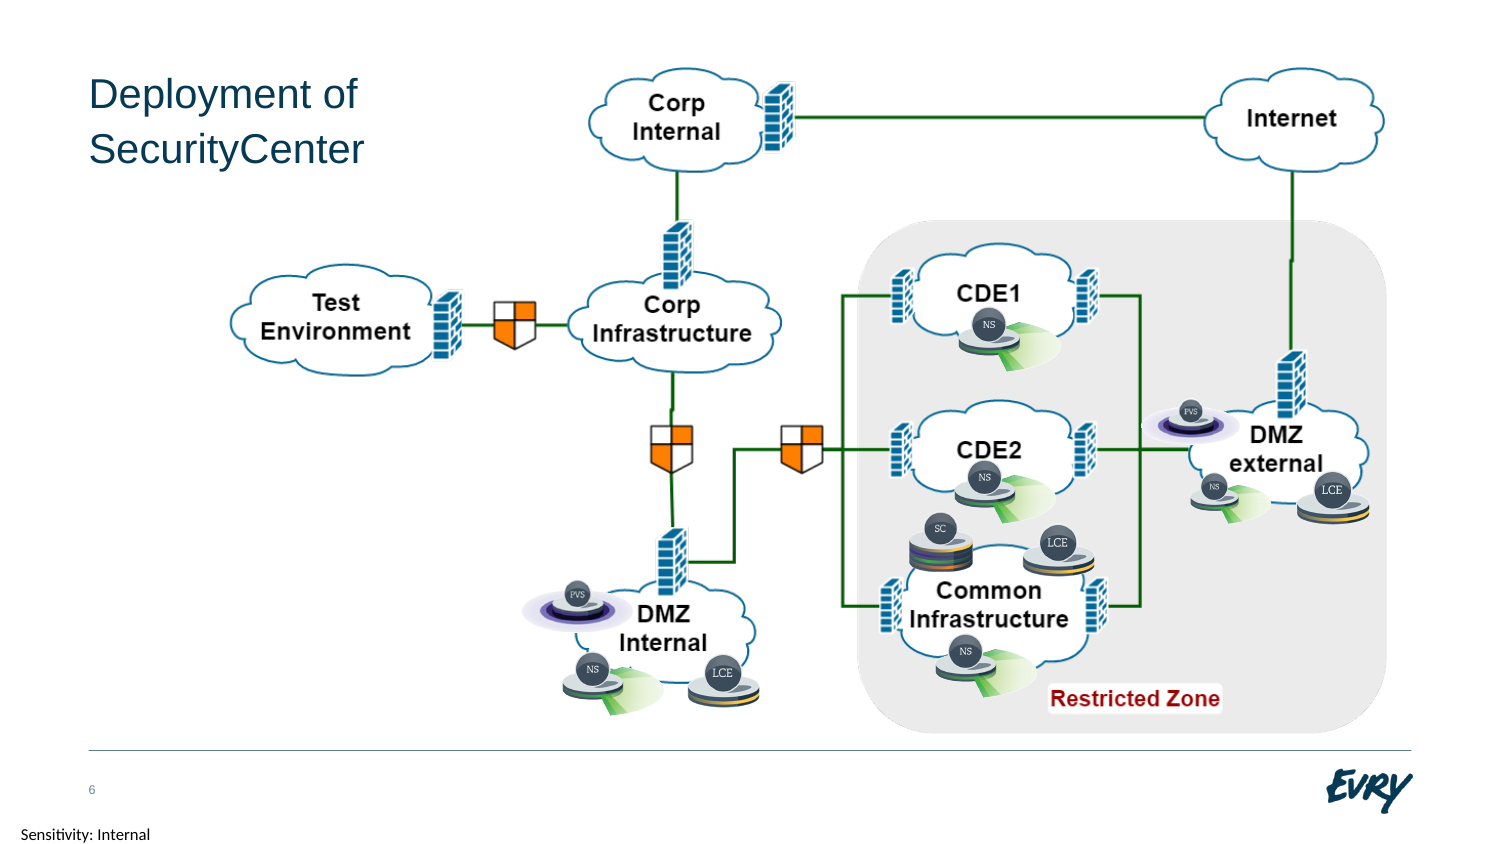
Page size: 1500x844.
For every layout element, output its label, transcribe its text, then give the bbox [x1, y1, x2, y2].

picture [935, 633, 1037, 698]
picture [1296, 470, 1370, 525]
slide_number 6 [88, 781, 119, 797]
picture [1388, 779, 1413, 814]
title Deployment of SecurityCenter [88, 62, 220, 227]
picture [562, 651, 664, 716]
picture [1376, 779, 1383, 785]
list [220, 61, 1388, 735]
picture [958, 306, 1061, 372]
picture [909, 459, 1095, 578]
picture [1141, 398, 1240, 445]
picture [1326, 768, 1413, 814]
picture [1190, 472, 1271, 524]
picture [687, 653, 760, 708]
picture [521, 579, 633, 633]
